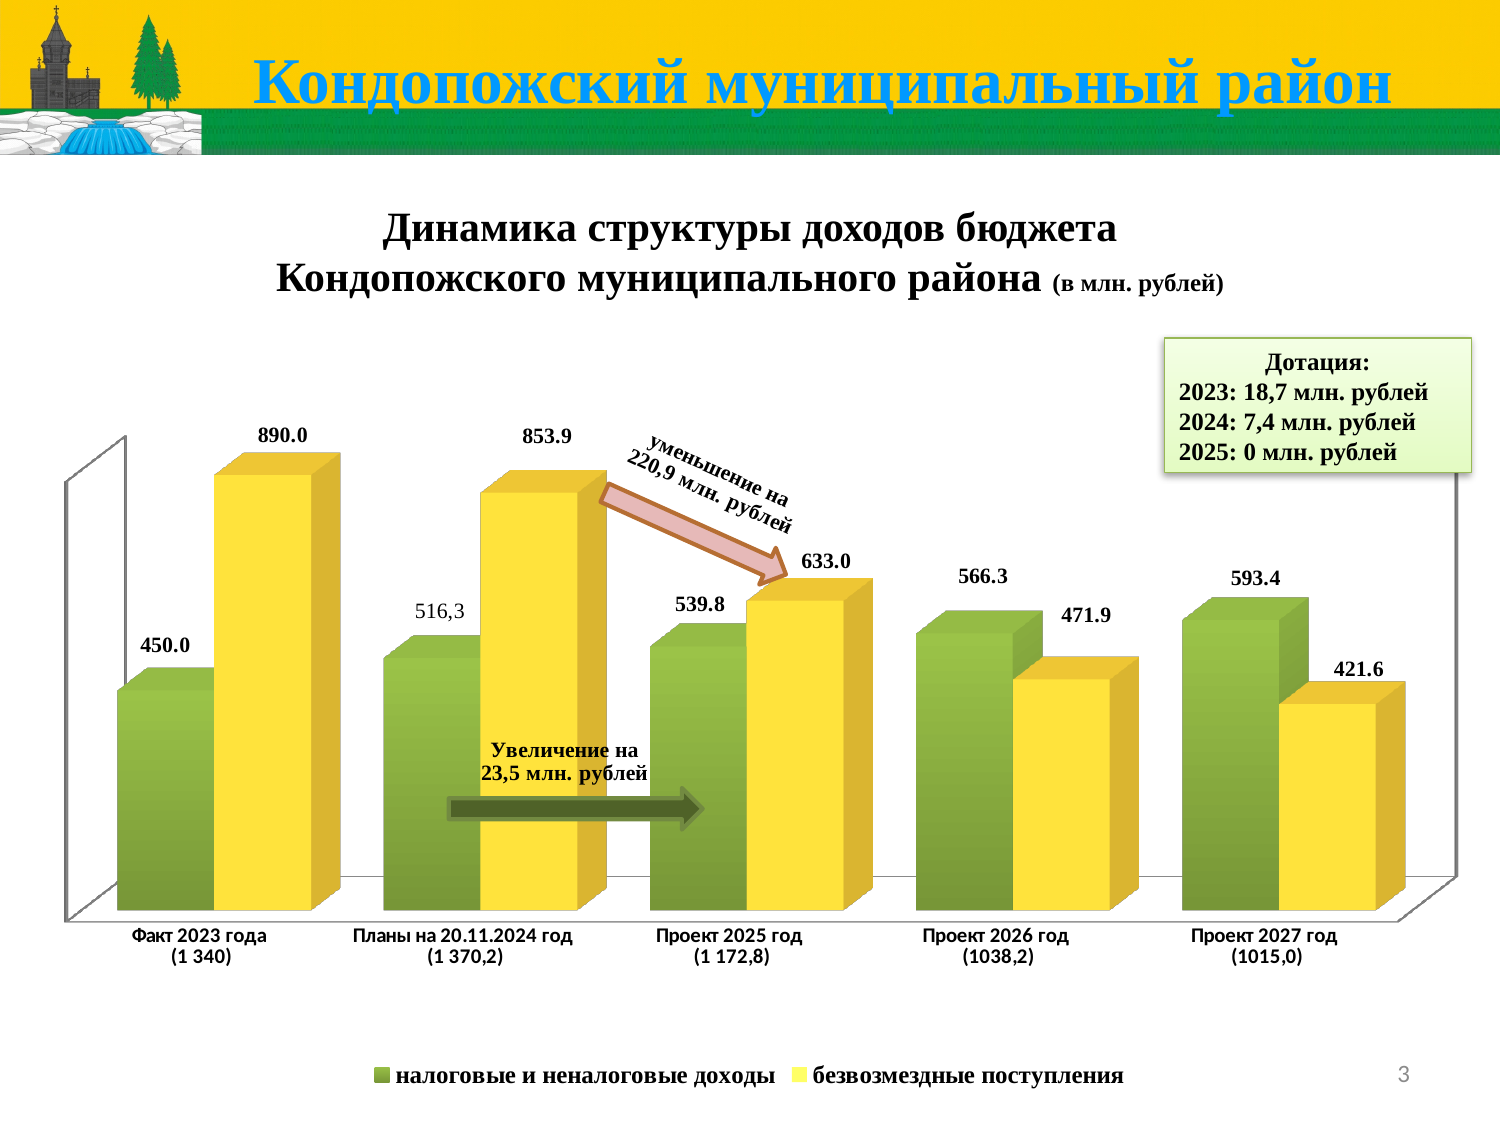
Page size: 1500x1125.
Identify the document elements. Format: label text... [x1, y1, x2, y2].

chart [23, 314, 1477, 1095]
title Динамика структуры доходов бюджета Кондопожского муниципального района (в млн. рублей) [106, 184, 1394, 312]
text_box Кондопожский муниципальный район [0, 0, 1500, 155]
